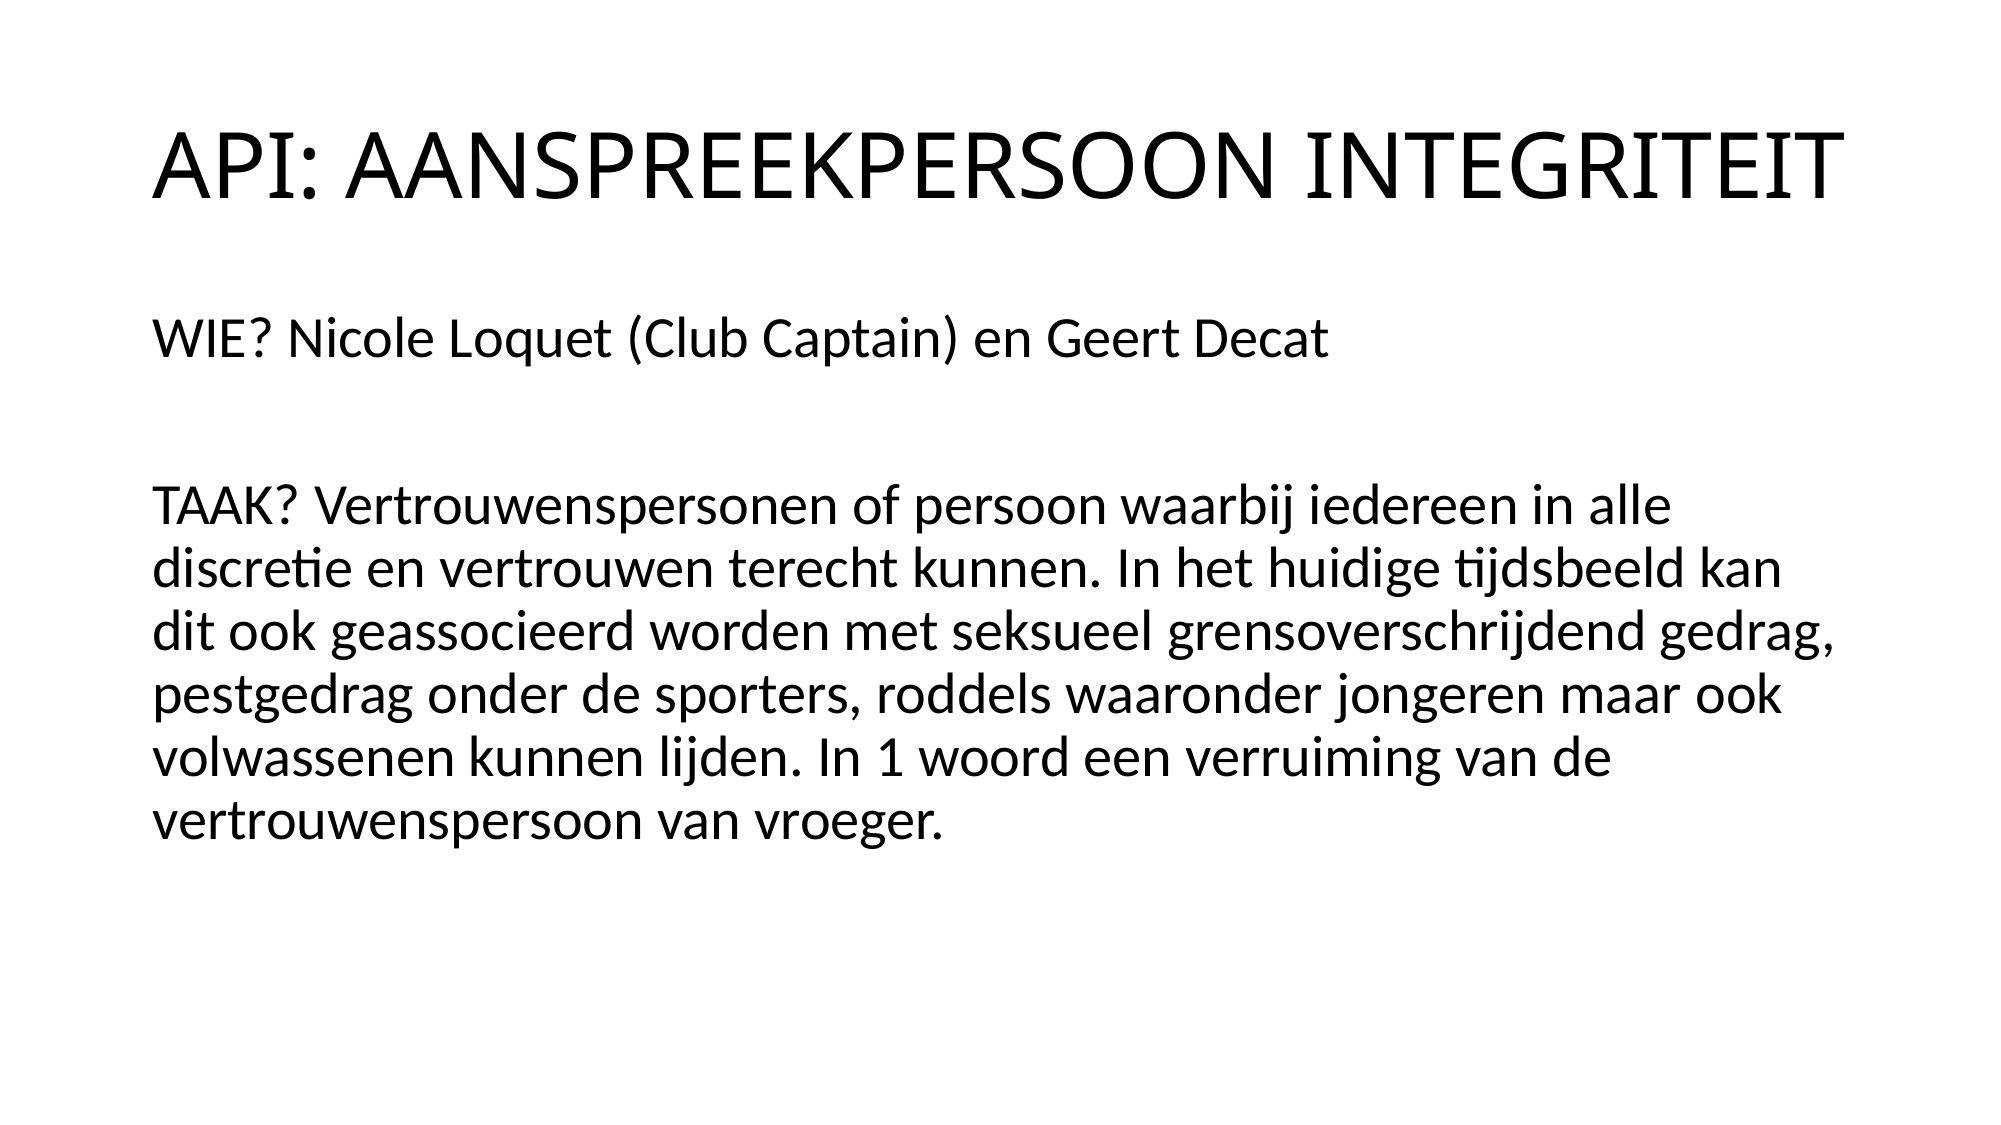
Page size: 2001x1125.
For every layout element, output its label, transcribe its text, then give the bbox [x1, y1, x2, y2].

list WIE? Nicole Loquet (Club Captain) en Geert Decat TAAK? Vertrouwenspersonen of persoon waarbij iedereen in alle discretie en vertrouwen terecht kunnen. In het huidige tijdsbeeld kan dit ook geassocieerd worden met seksueel grensoverschrijdend gedrag, pestgedrag onder de sporters, roddels waaronder jongeren maar ook volwassenen kunnen lijden. In 1 woord een verruiming van de vertrouwenspersoon van vroeger. [137, 299, 1863, 1014]
title API: AANSPREEKPERSOON INTEGRITEIT [137, 59, 1863, 278]
